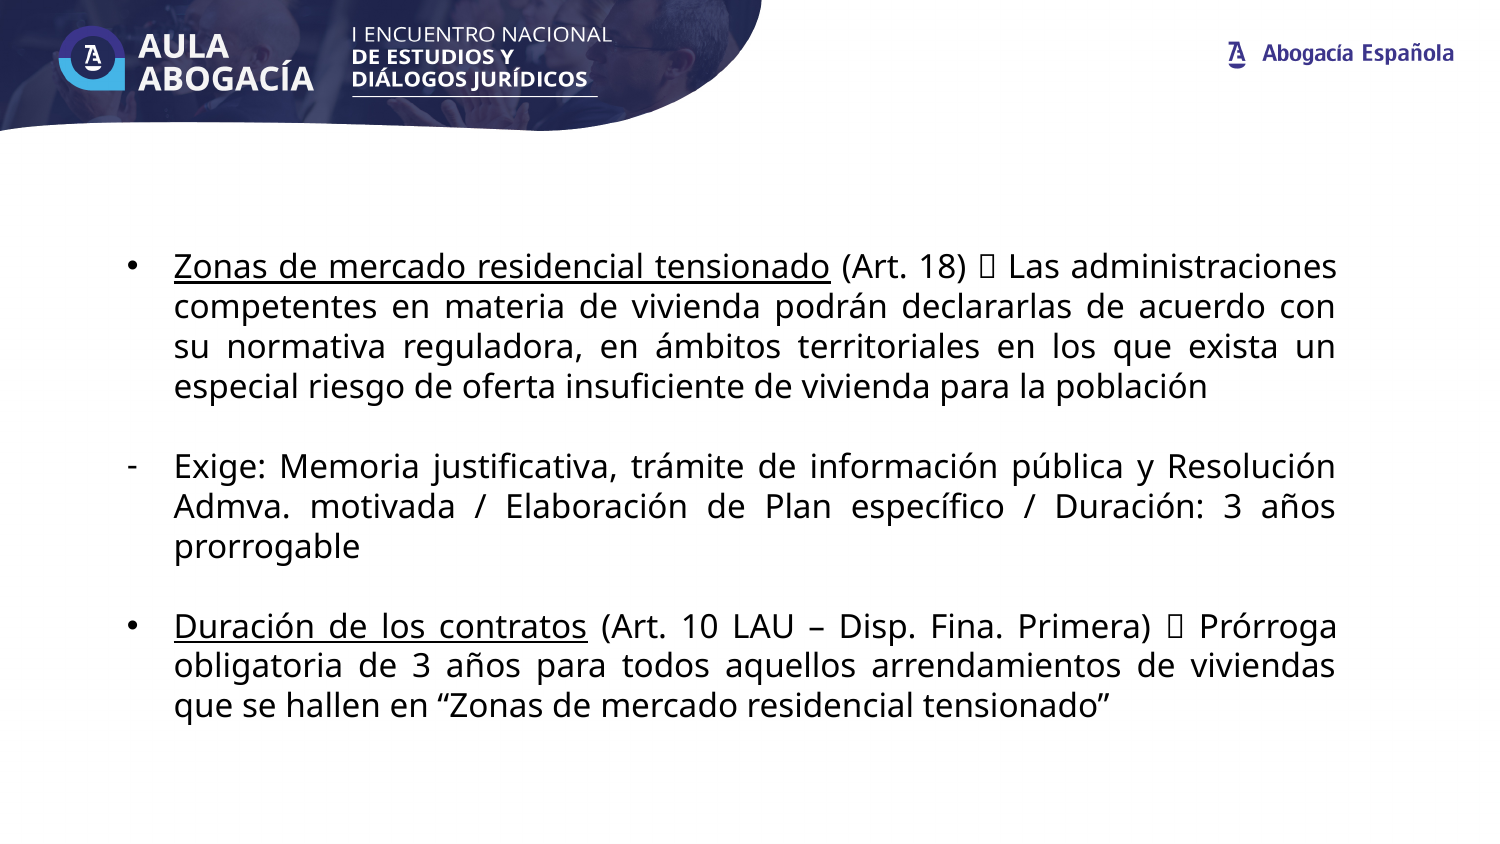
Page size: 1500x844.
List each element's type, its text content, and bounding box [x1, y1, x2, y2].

picture [0, 0, 1500, 844]
text_box Zonas de mercado residencial tensionado (Art. 18)  Las administraciones competentes en materia de vivienda podrán declararlas de acuerdo con su normativa reguladora, en ámbitos territoriales en los que exista un especial riesgo de oferta insuficiente de vivienda para la población Exige: Memoria justificativa, trámite de información pública y Resolución Admva. motivada / Elaboración de Plan específico / Duración: 3 años prorrogable Duración de los contratos (Art. 10 LAU – Disp. Fina. Primera)  Prórroga obligatoria de 3 años para todos aquellos arrendamientos de viviendas que se hallen en “Zonas de mercado residencial tensionado” [112, 138, 1353, 844]
